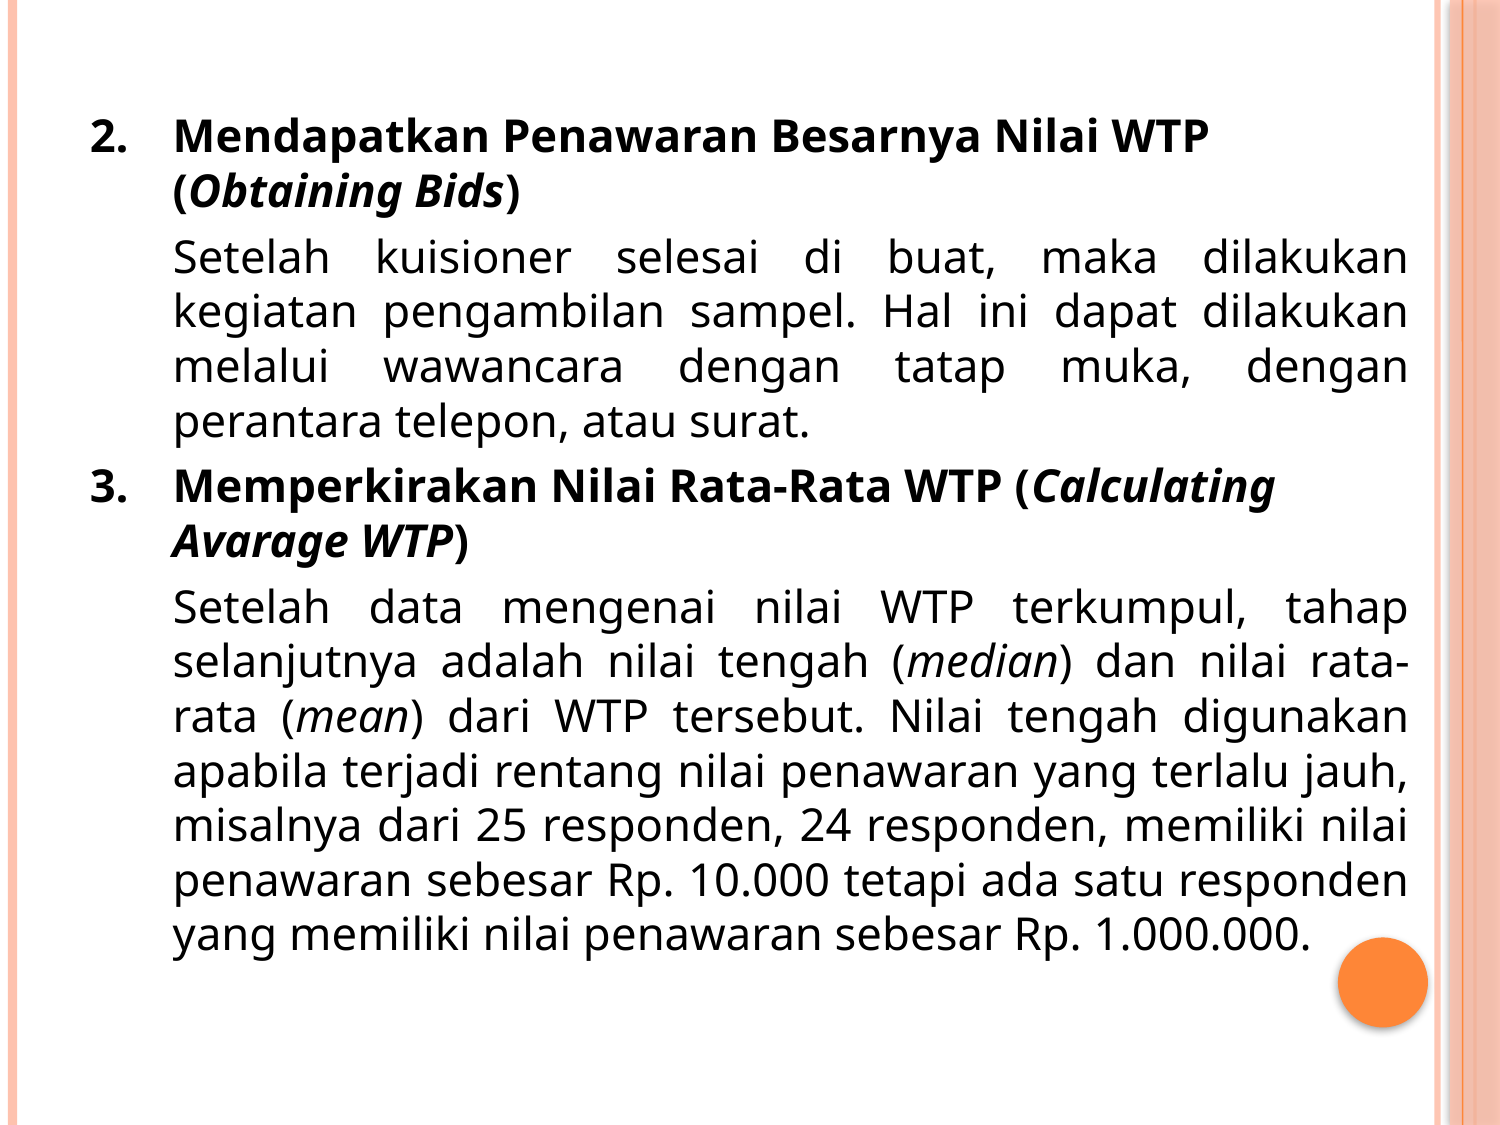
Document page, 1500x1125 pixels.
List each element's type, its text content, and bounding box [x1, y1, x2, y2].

list Mendapatkan Penawaran Besarnya Nilai WTP (Obtaining Bids) Setelah kuisioner selesai di buat, maka dilakukan kegiatan pengambilan sampel. Hal ini dapat dilakukan melalui wawancara dengan tatap muka, dengan perantara telepon, atau surat. Memperkirakan Nilai Rata-Rata WTP (Calculating Avarage WTP) Setelah data mengenai nilai WTP terkumpul, tahap selanjutnya adalah nilai tengah (median) dan nilai rata-rata (mean) dari WTP tersebut. Nilai tengah digunakan apabila terjadi rentang nilai penawaran yang terlalu jauh, misalnya dari 25 responden, 24 responden, memiliki nilai penawaran sebesar Rp. 10.000 tetapi ada satu responden yang memiliki nilai penawaran sebesar Rp. 1.000.000. [75, 99, 1425, 1005]
